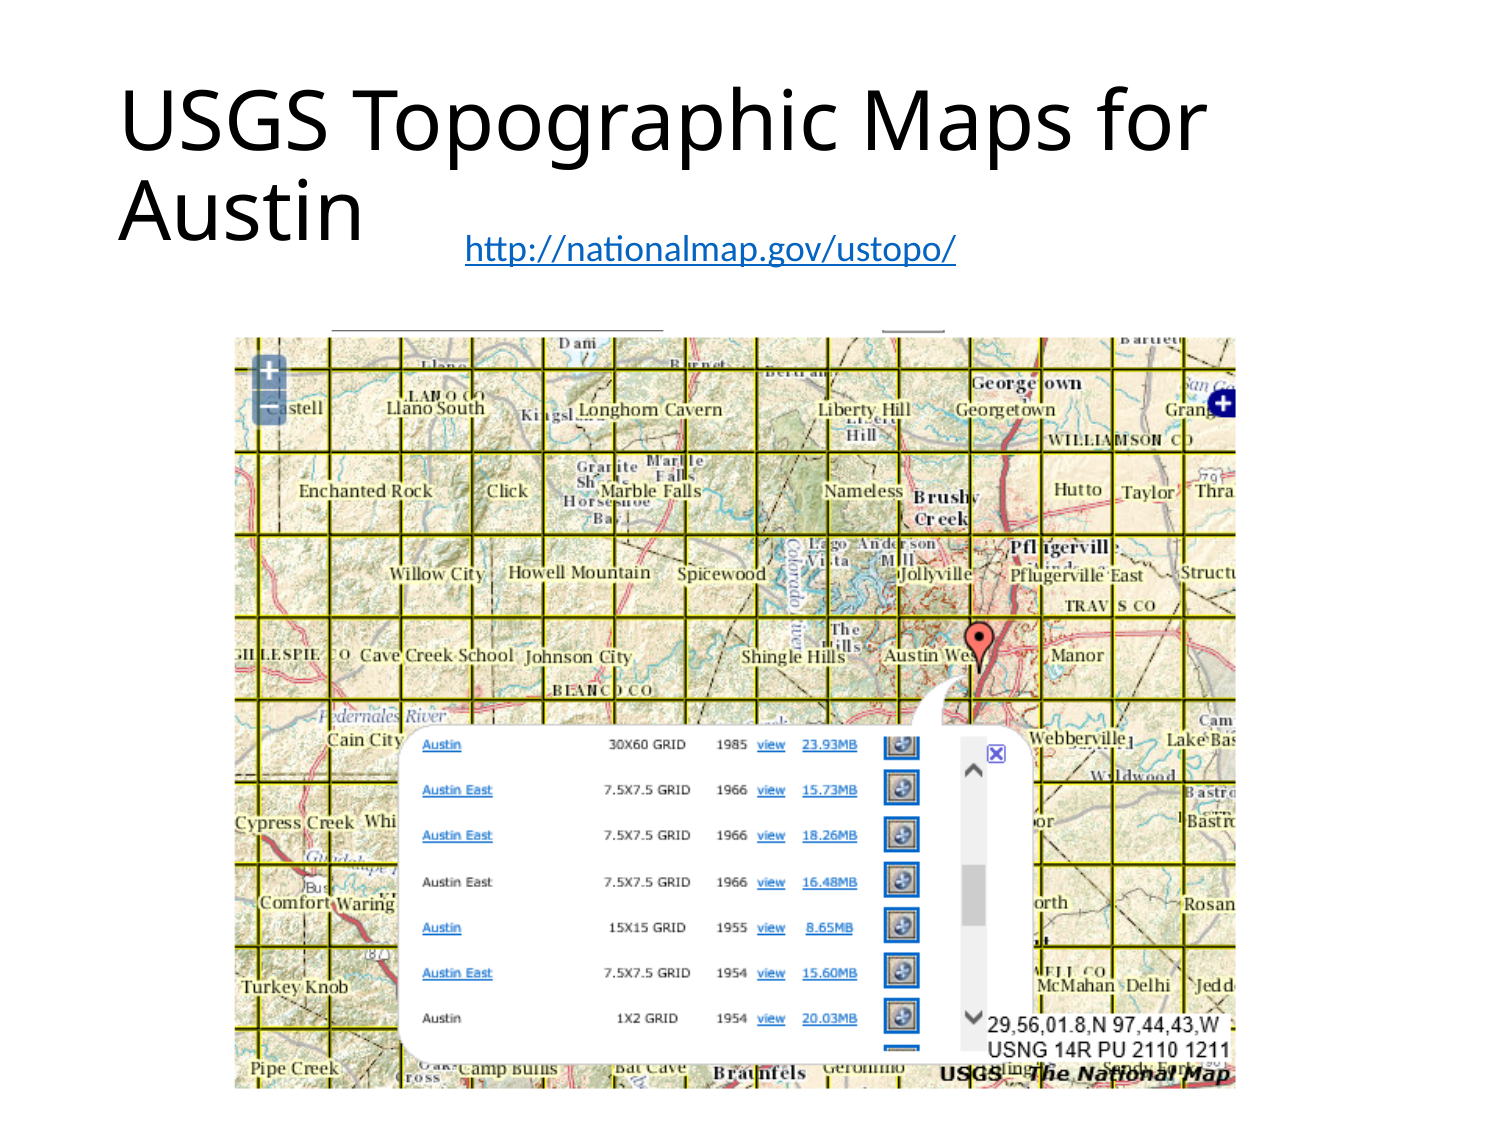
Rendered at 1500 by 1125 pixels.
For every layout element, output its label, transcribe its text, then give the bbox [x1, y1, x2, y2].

text_box http://nationalmap.gov/ustopo/ [449, 216, 972, 277]
picture [232, 330, 1239, 1092]
title USGS Topographic Maps for Austin [103, 59, 1397, 278]
